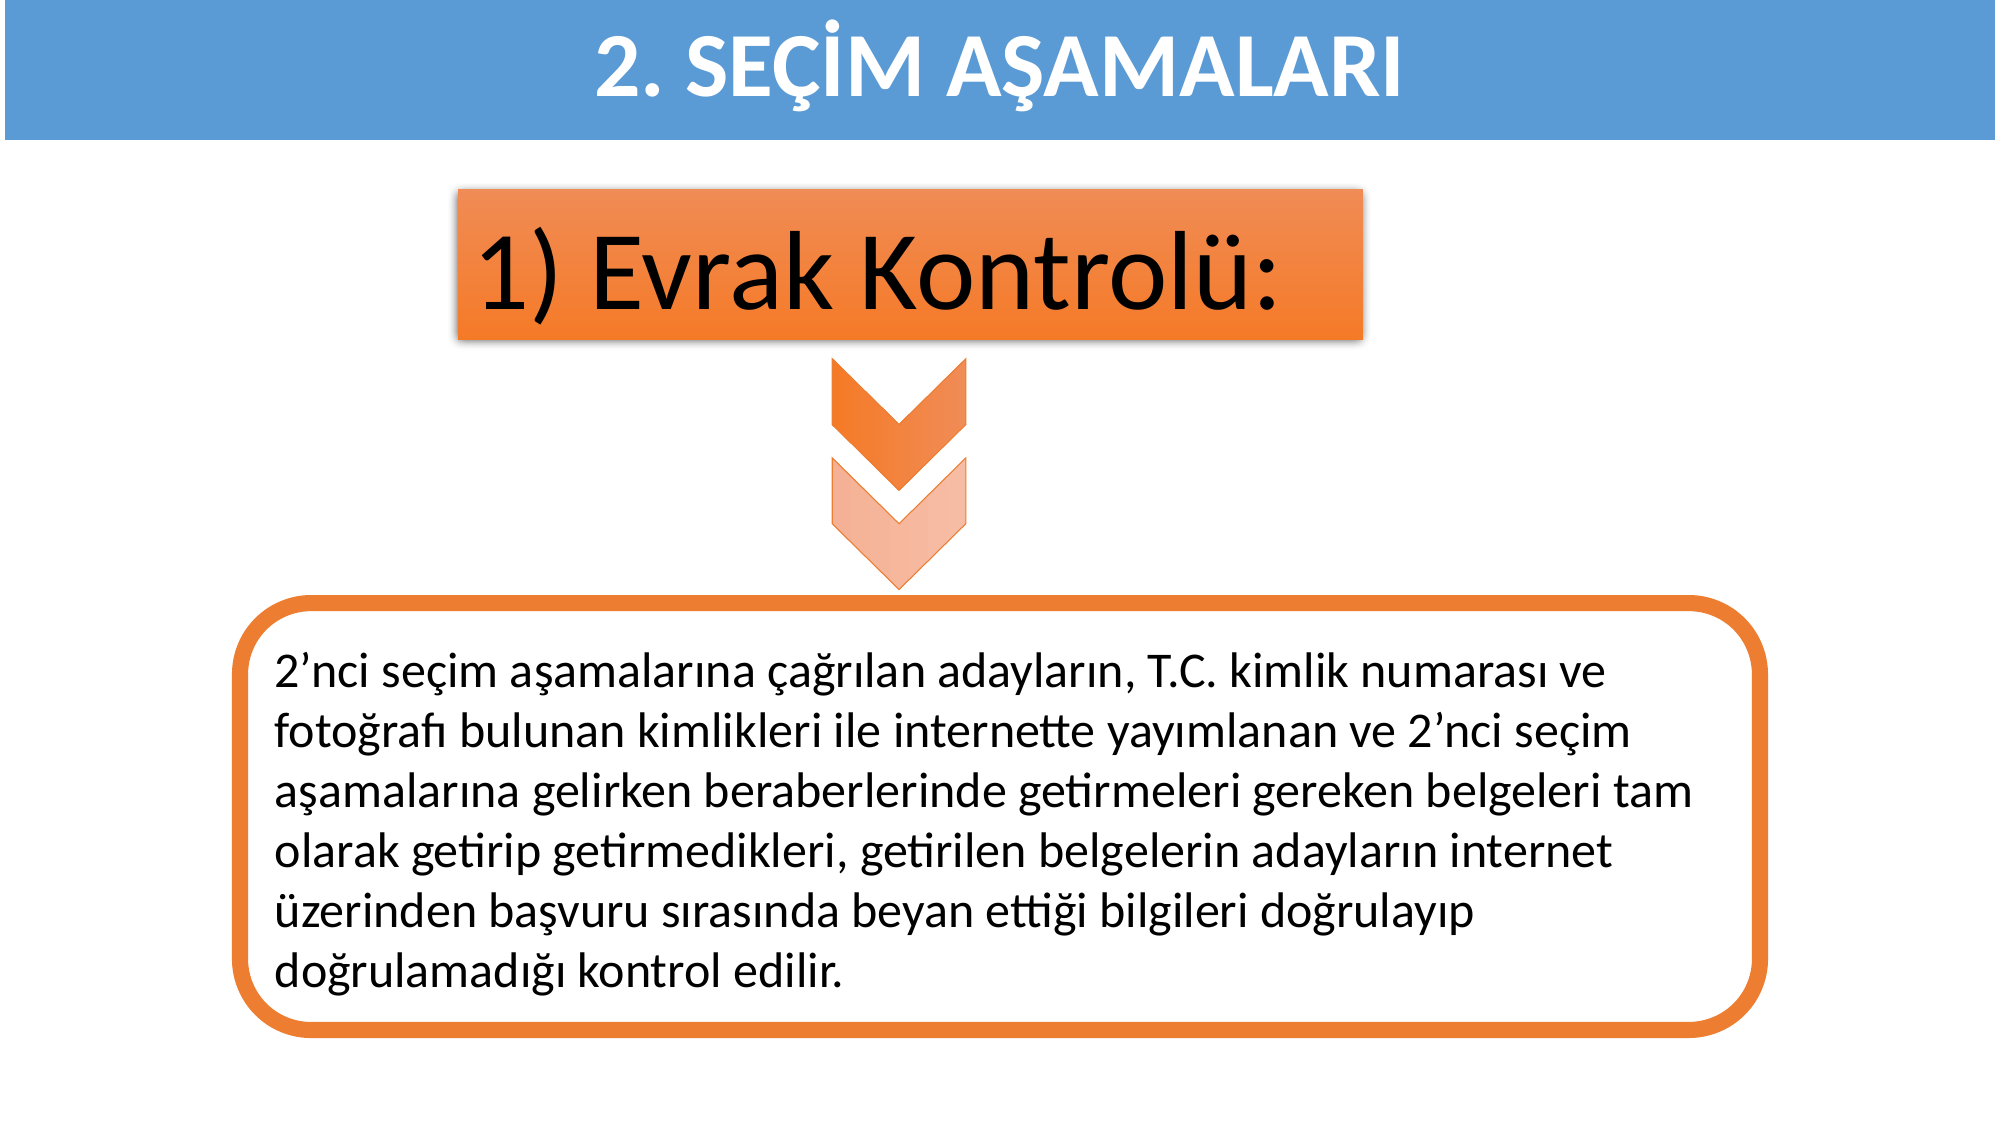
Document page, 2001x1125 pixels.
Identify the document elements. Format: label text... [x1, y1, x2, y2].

text_box 1) Evrak Kontrolü: [458, 189, 1363, 340]
text_box [831, 357, 967, 492]
text_box 2. SEÇİM AŞAMALARI [2, 0, 1999, 143]
text_box [831, 456, 967, 591]
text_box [239, 603, 1760, 1031]
